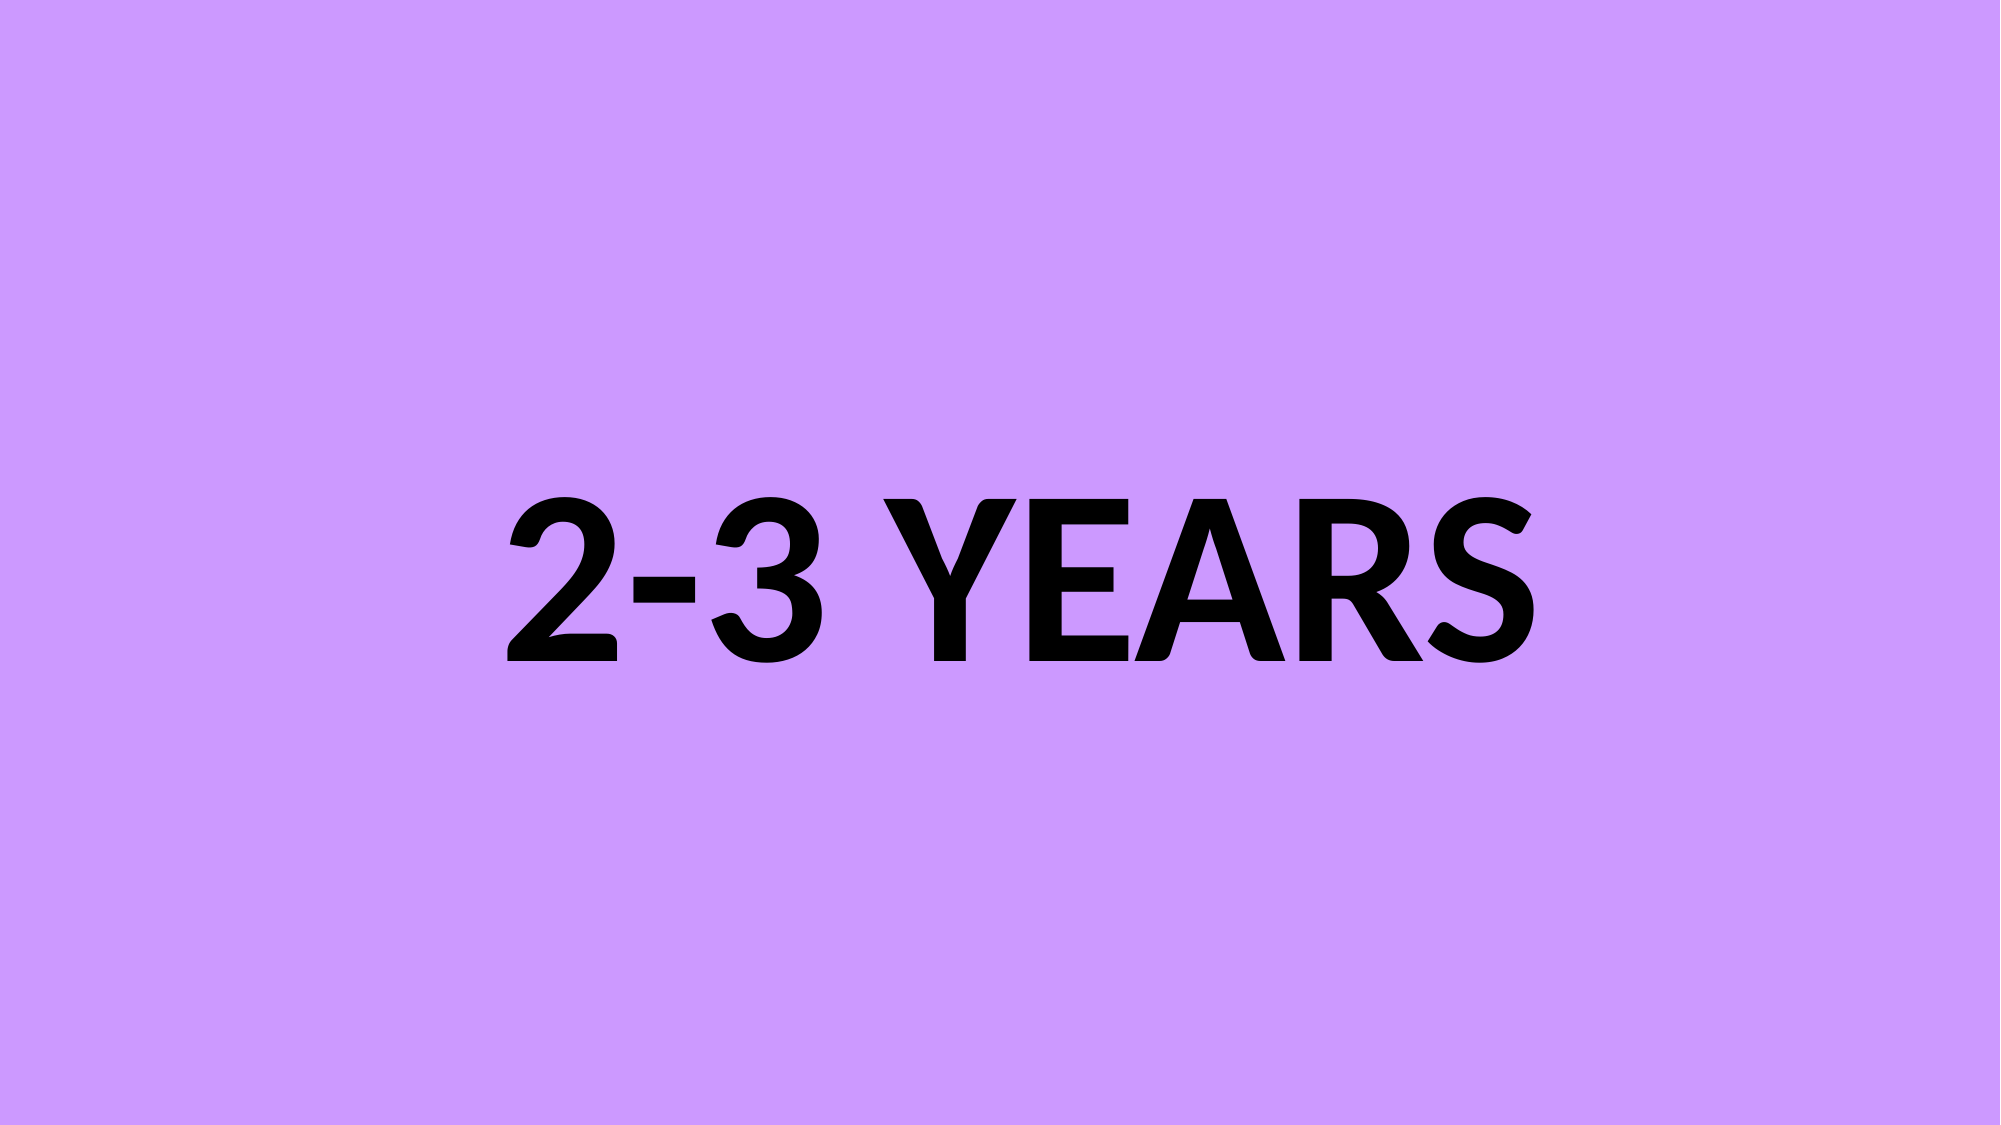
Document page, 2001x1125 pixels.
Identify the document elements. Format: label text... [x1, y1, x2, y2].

text_box 2-3 YEARS [261, 403, 1781, 719]
